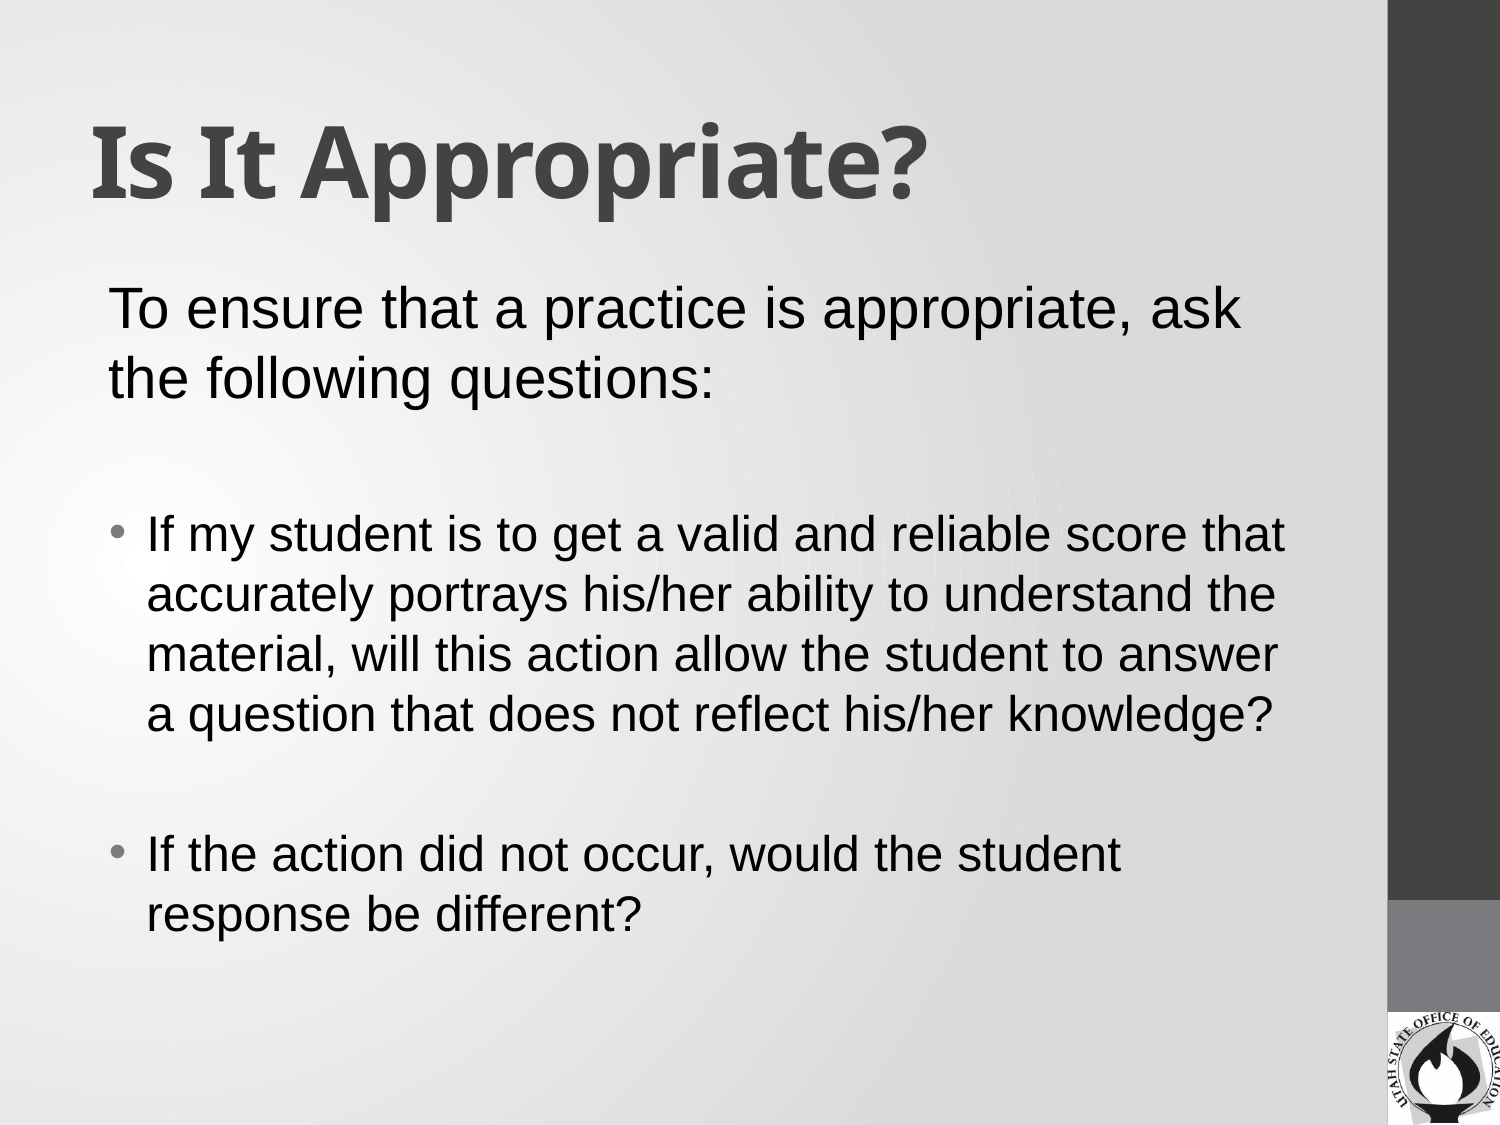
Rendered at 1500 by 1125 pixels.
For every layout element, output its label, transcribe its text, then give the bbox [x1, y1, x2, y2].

picture [1387, 1012, 1500, 1125]
list To ensure that a practice is appropriate, ask the following questions: If my student is to get a valid and reliable score that accurately portrays his/her ability to understand the material, will this action allow the student to answer a question that does not reflect his/her knowledge? If the action did not occur, would the student response be different? [75, 262, 1325, 1050]
title Is It Appropriate? [75, 45, 1325, 233]
